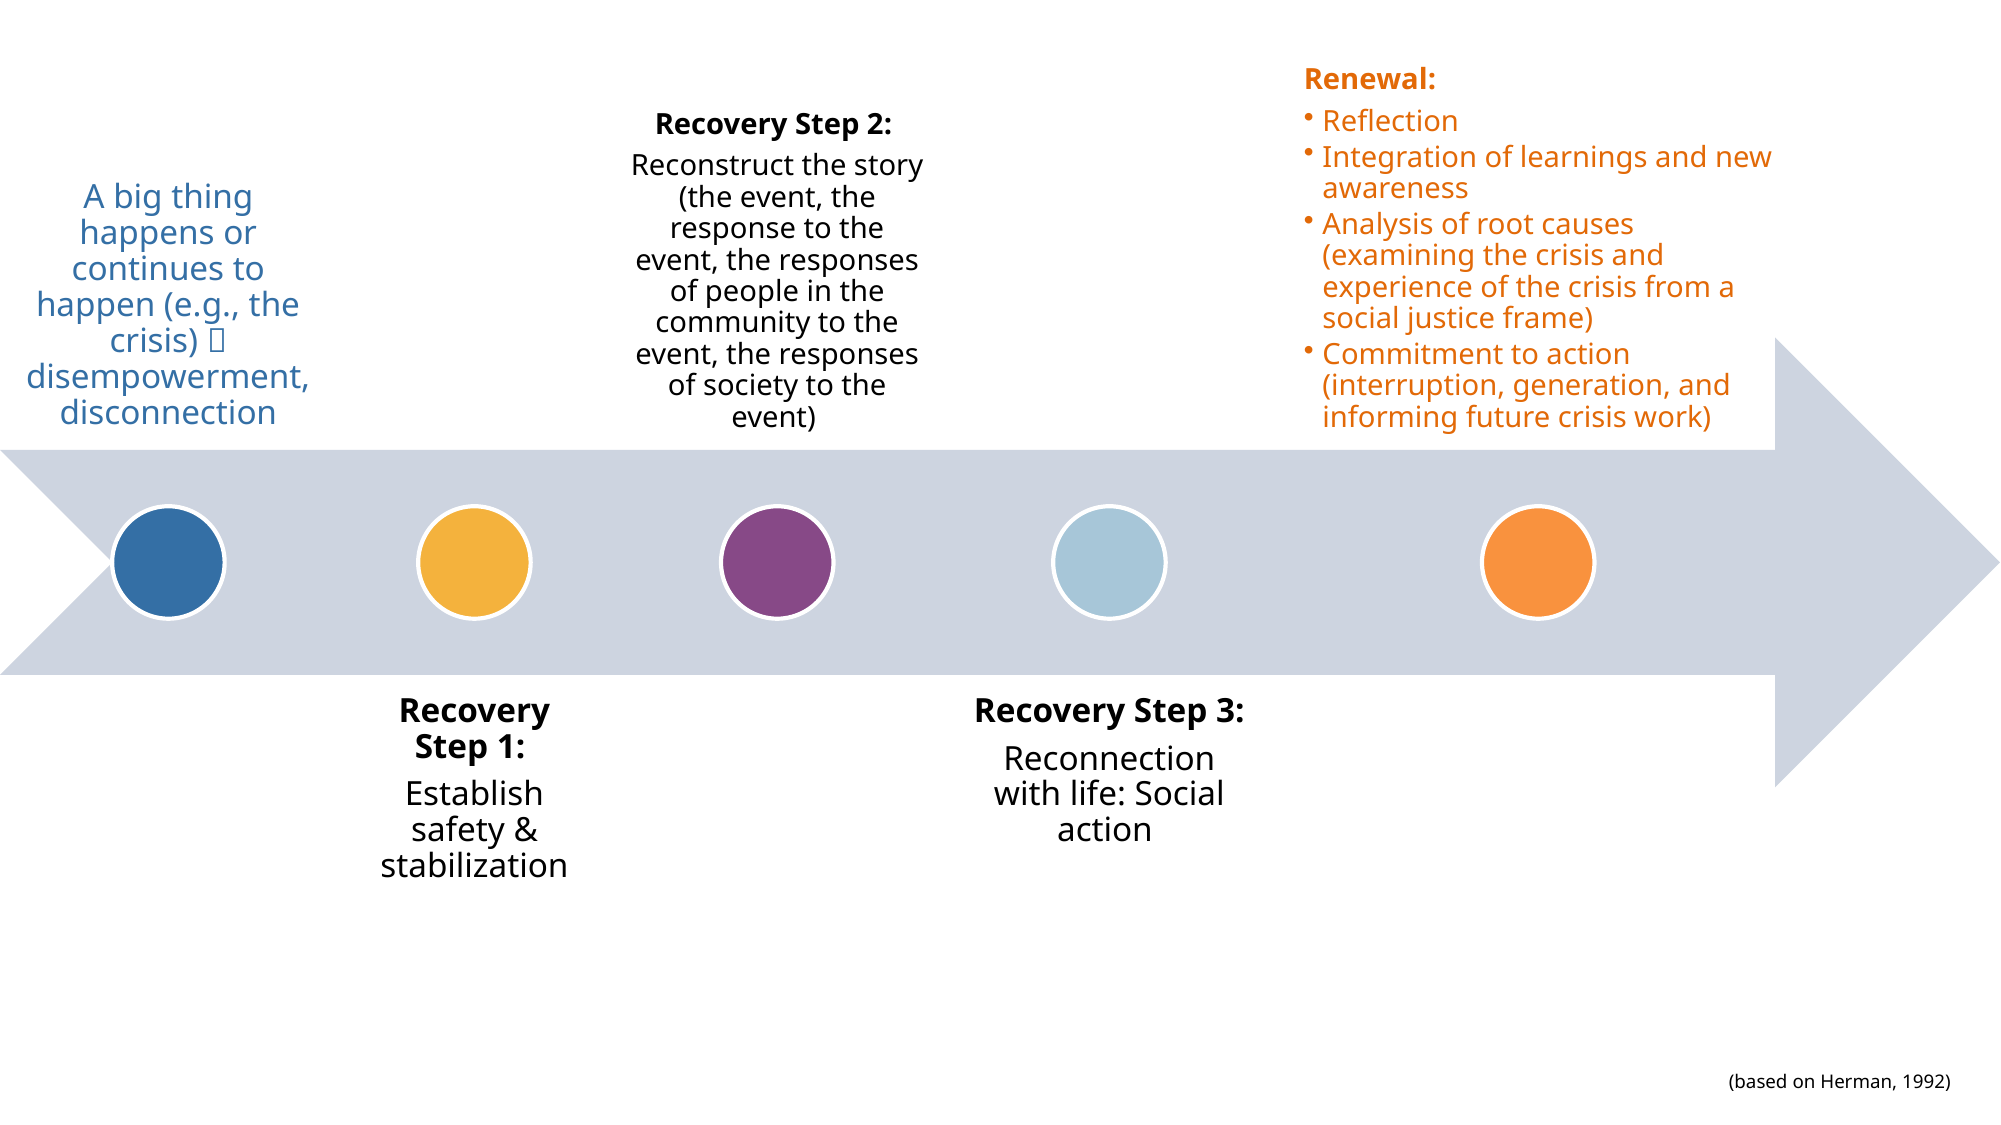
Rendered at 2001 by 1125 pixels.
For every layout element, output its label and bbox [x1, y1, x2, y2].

list [0, 0, 2000, 1125]
